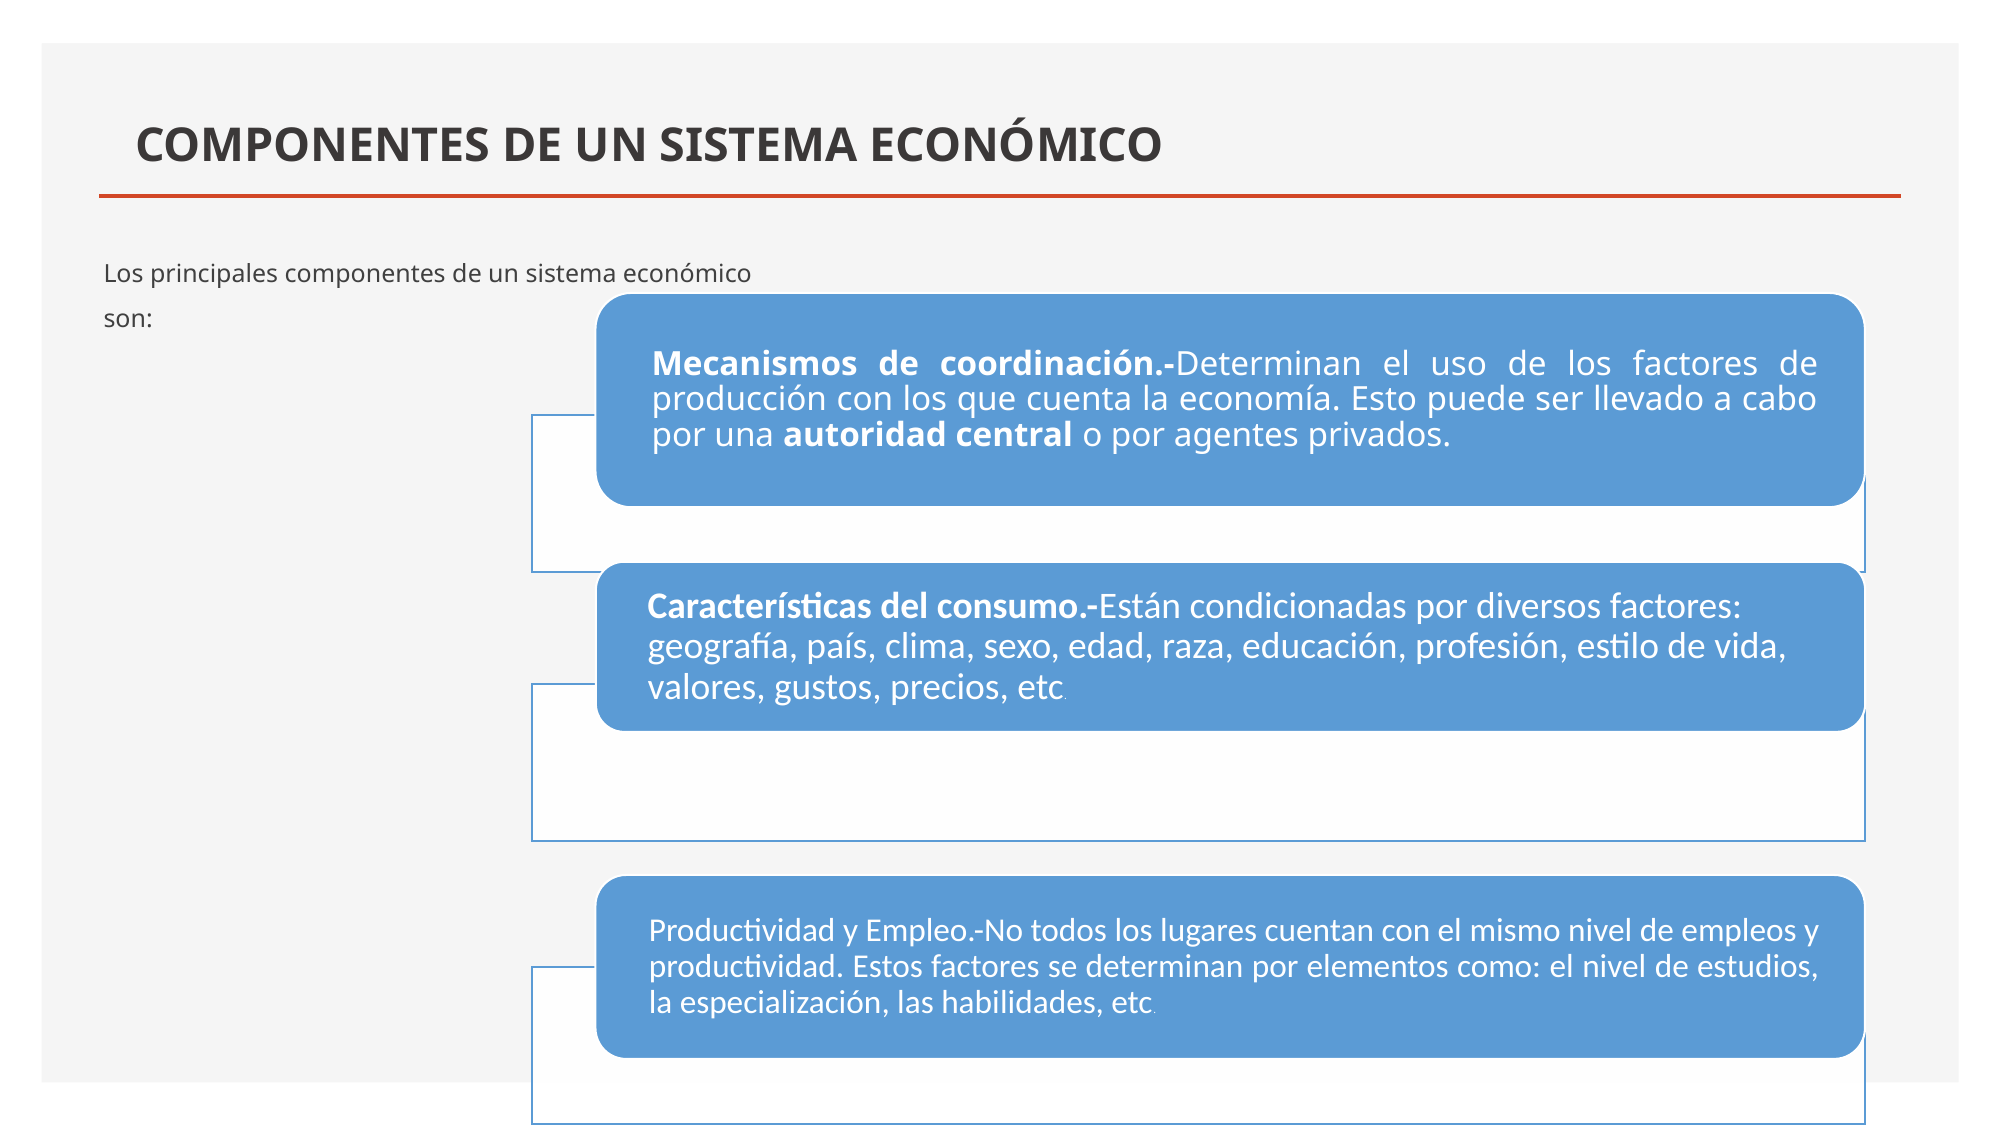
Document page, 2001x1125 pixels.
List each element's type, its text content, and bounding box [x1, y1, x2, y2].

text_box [531, 291, 1866, 1125]
list Los principales componentes de un sistema económico son: [88, 235, 813, 888]
title COMPONENTES DE UN SISTEMA ECONÓMICO [85, 73, 1214, 179]
